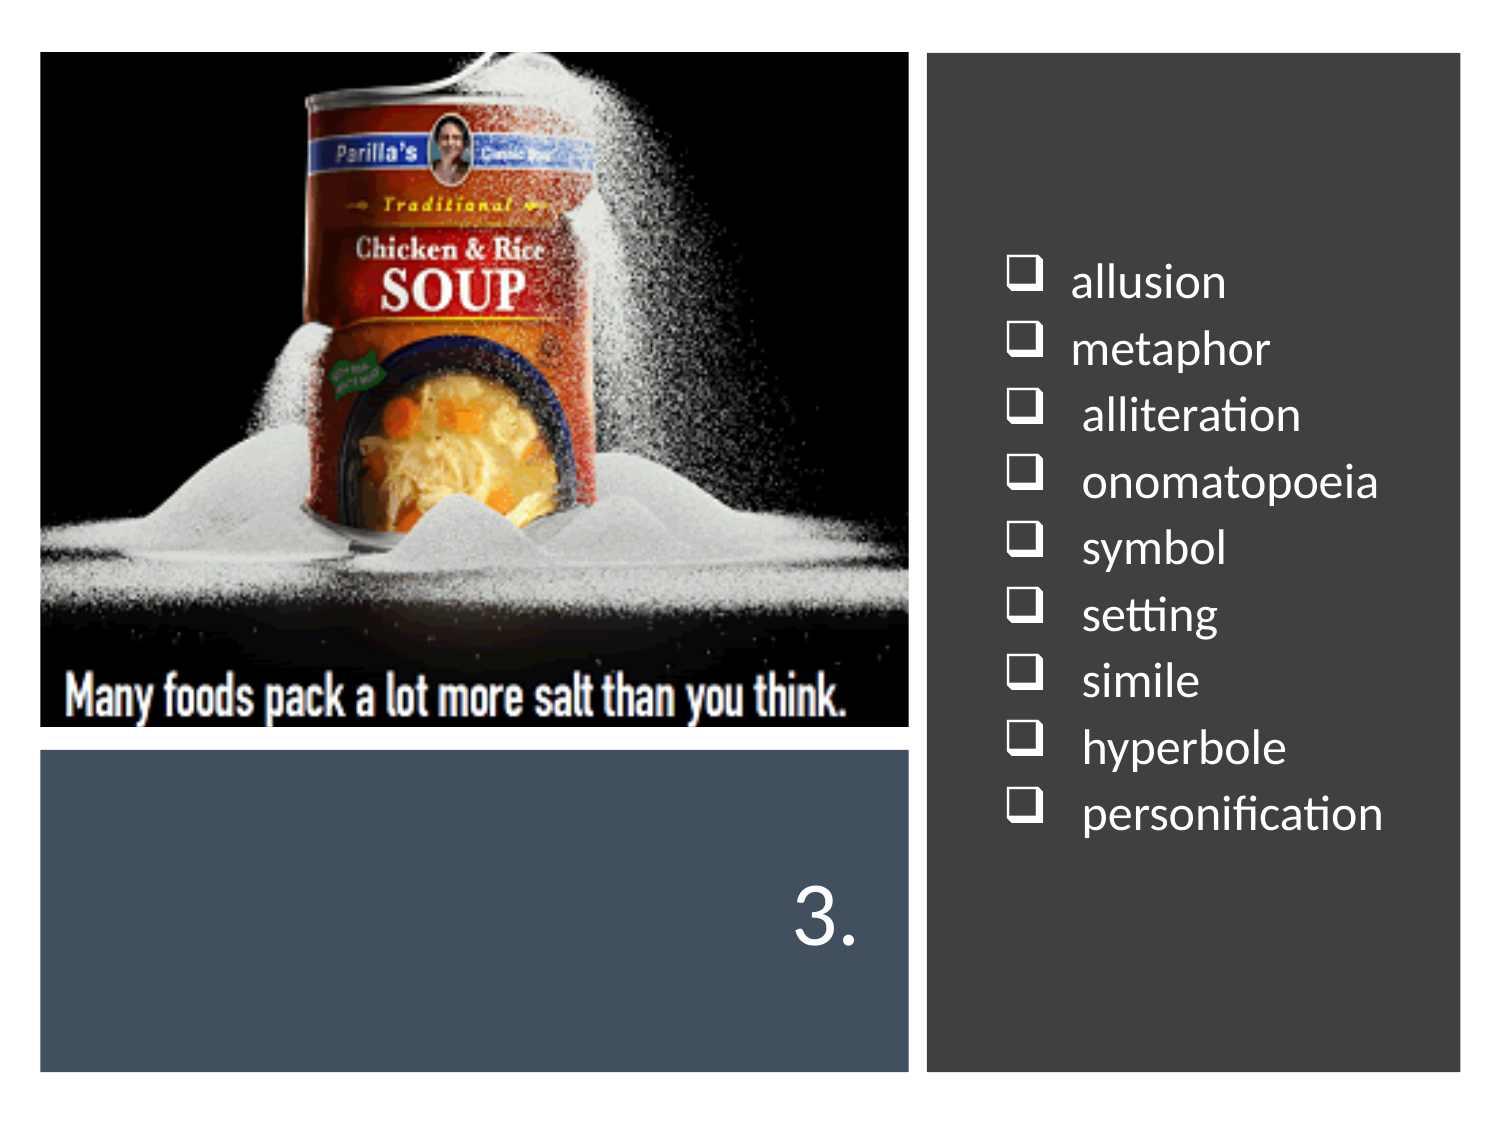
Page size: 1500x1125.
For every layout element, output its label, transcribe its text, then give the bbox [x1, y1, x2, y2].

picture [40, 52, 909, 727]
text_box allusion metaphor alliteration onomatopoeia symbol setting simile hyperbole personification [987, 150, 1410, 947]
text_box 3. [64, 781, 876, 1049]
text_box [925, 51, 1462, 1074]
text_box [38, 748, 911, 1074]
